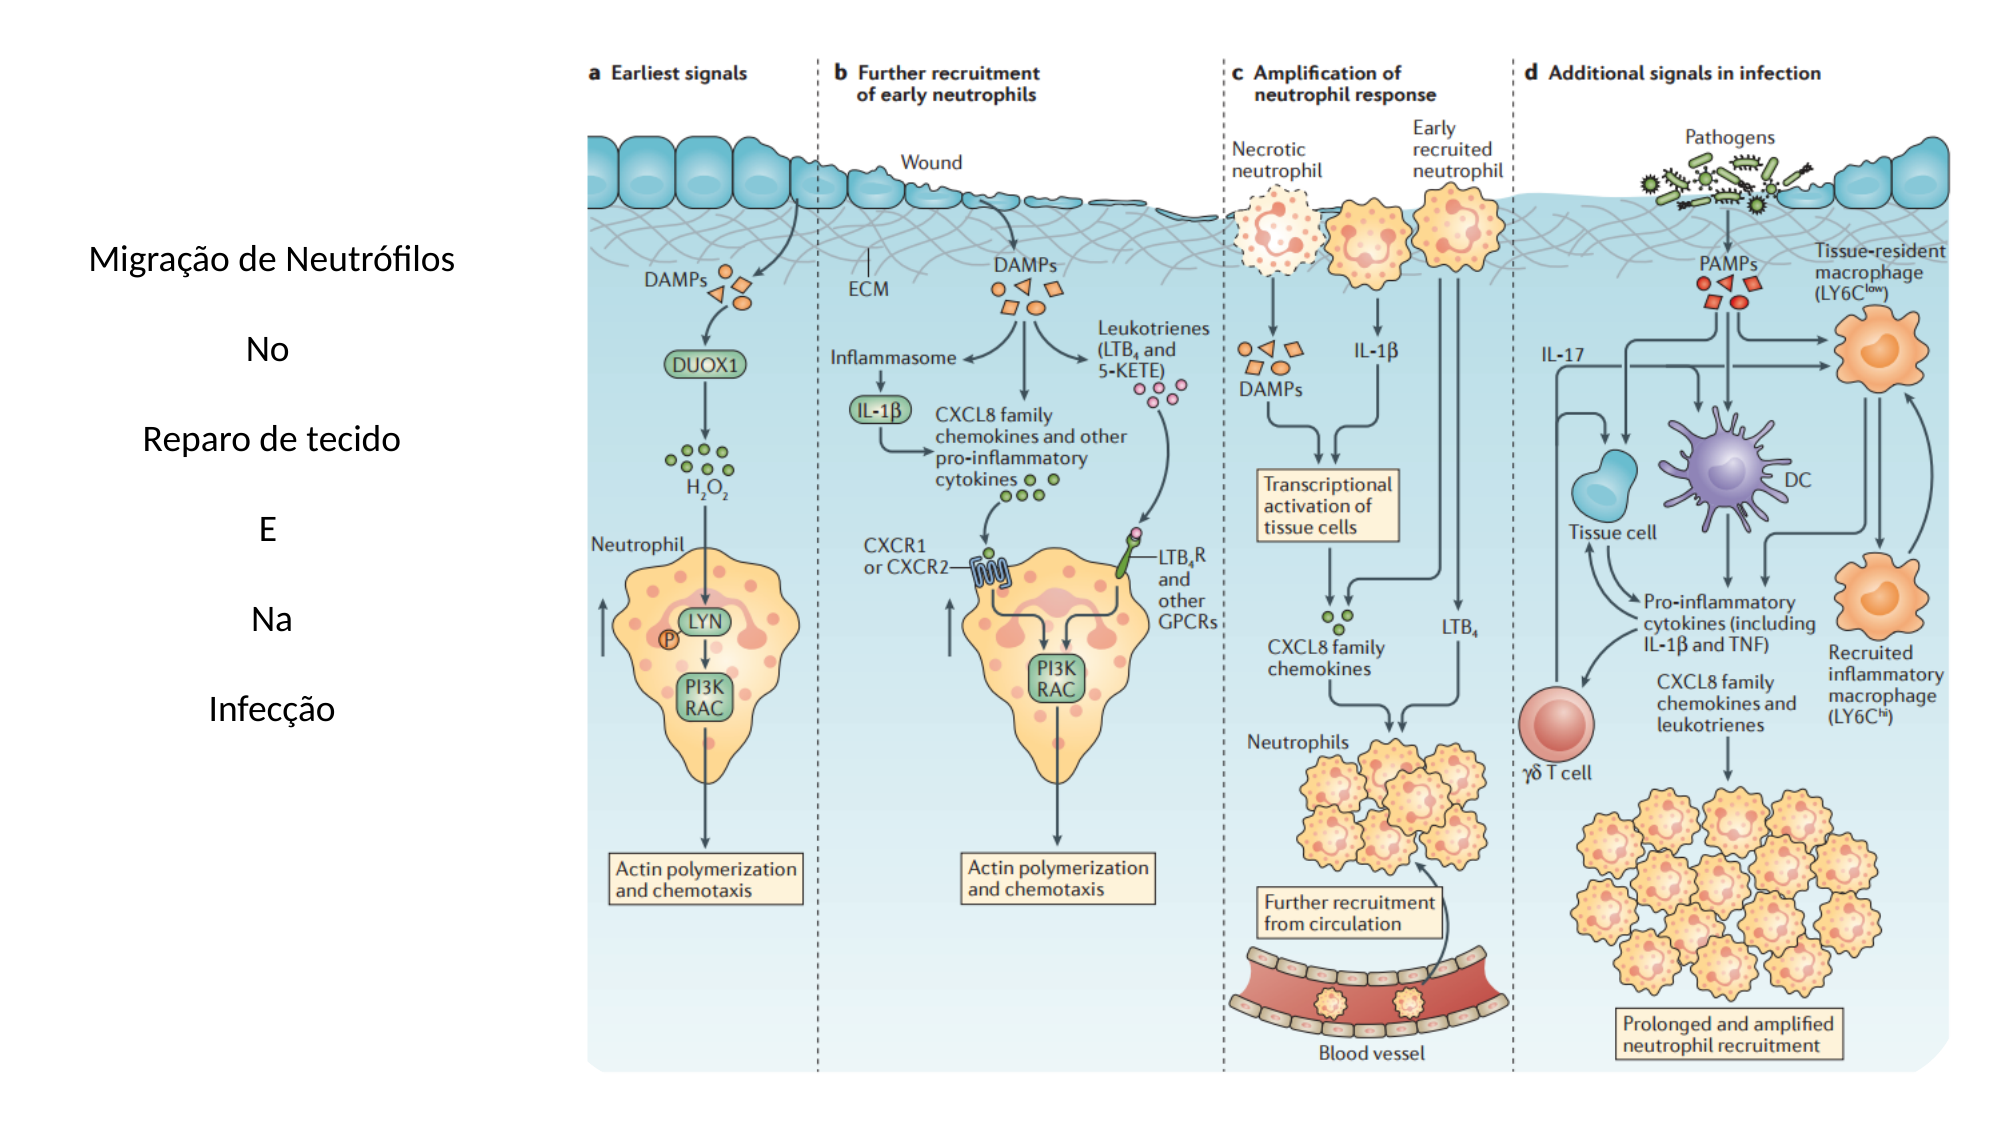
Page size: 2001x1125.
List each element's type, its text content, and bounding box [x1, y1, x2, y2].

text_box Migração de Neutrófilos No Reparo de tecido E Na Infecção [73, 226, 471, 737]
picture [556, 41, 1961, 1084]
